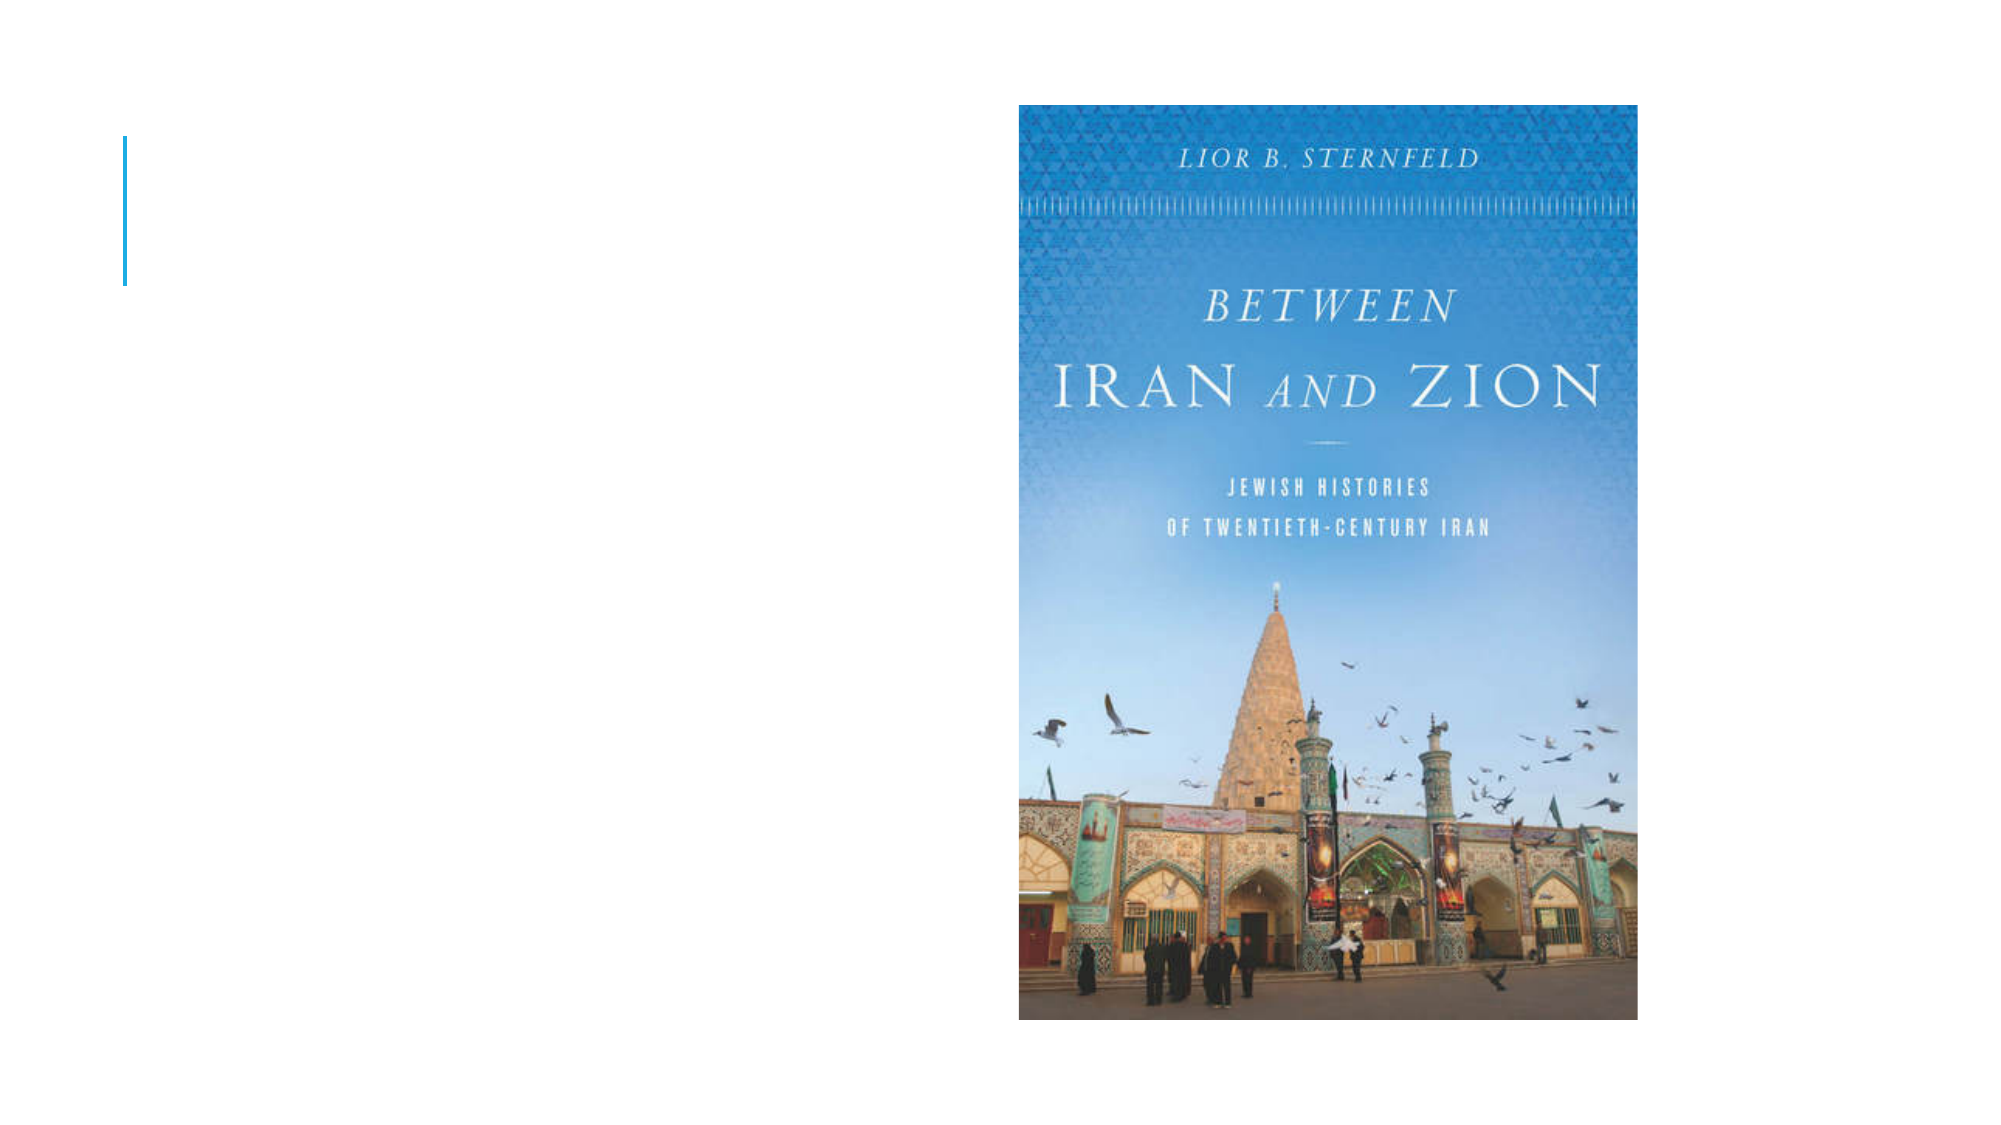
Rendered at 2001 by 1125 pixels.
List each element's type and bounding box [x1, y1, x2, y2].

picture [1018, 104, 1638, 1021]
